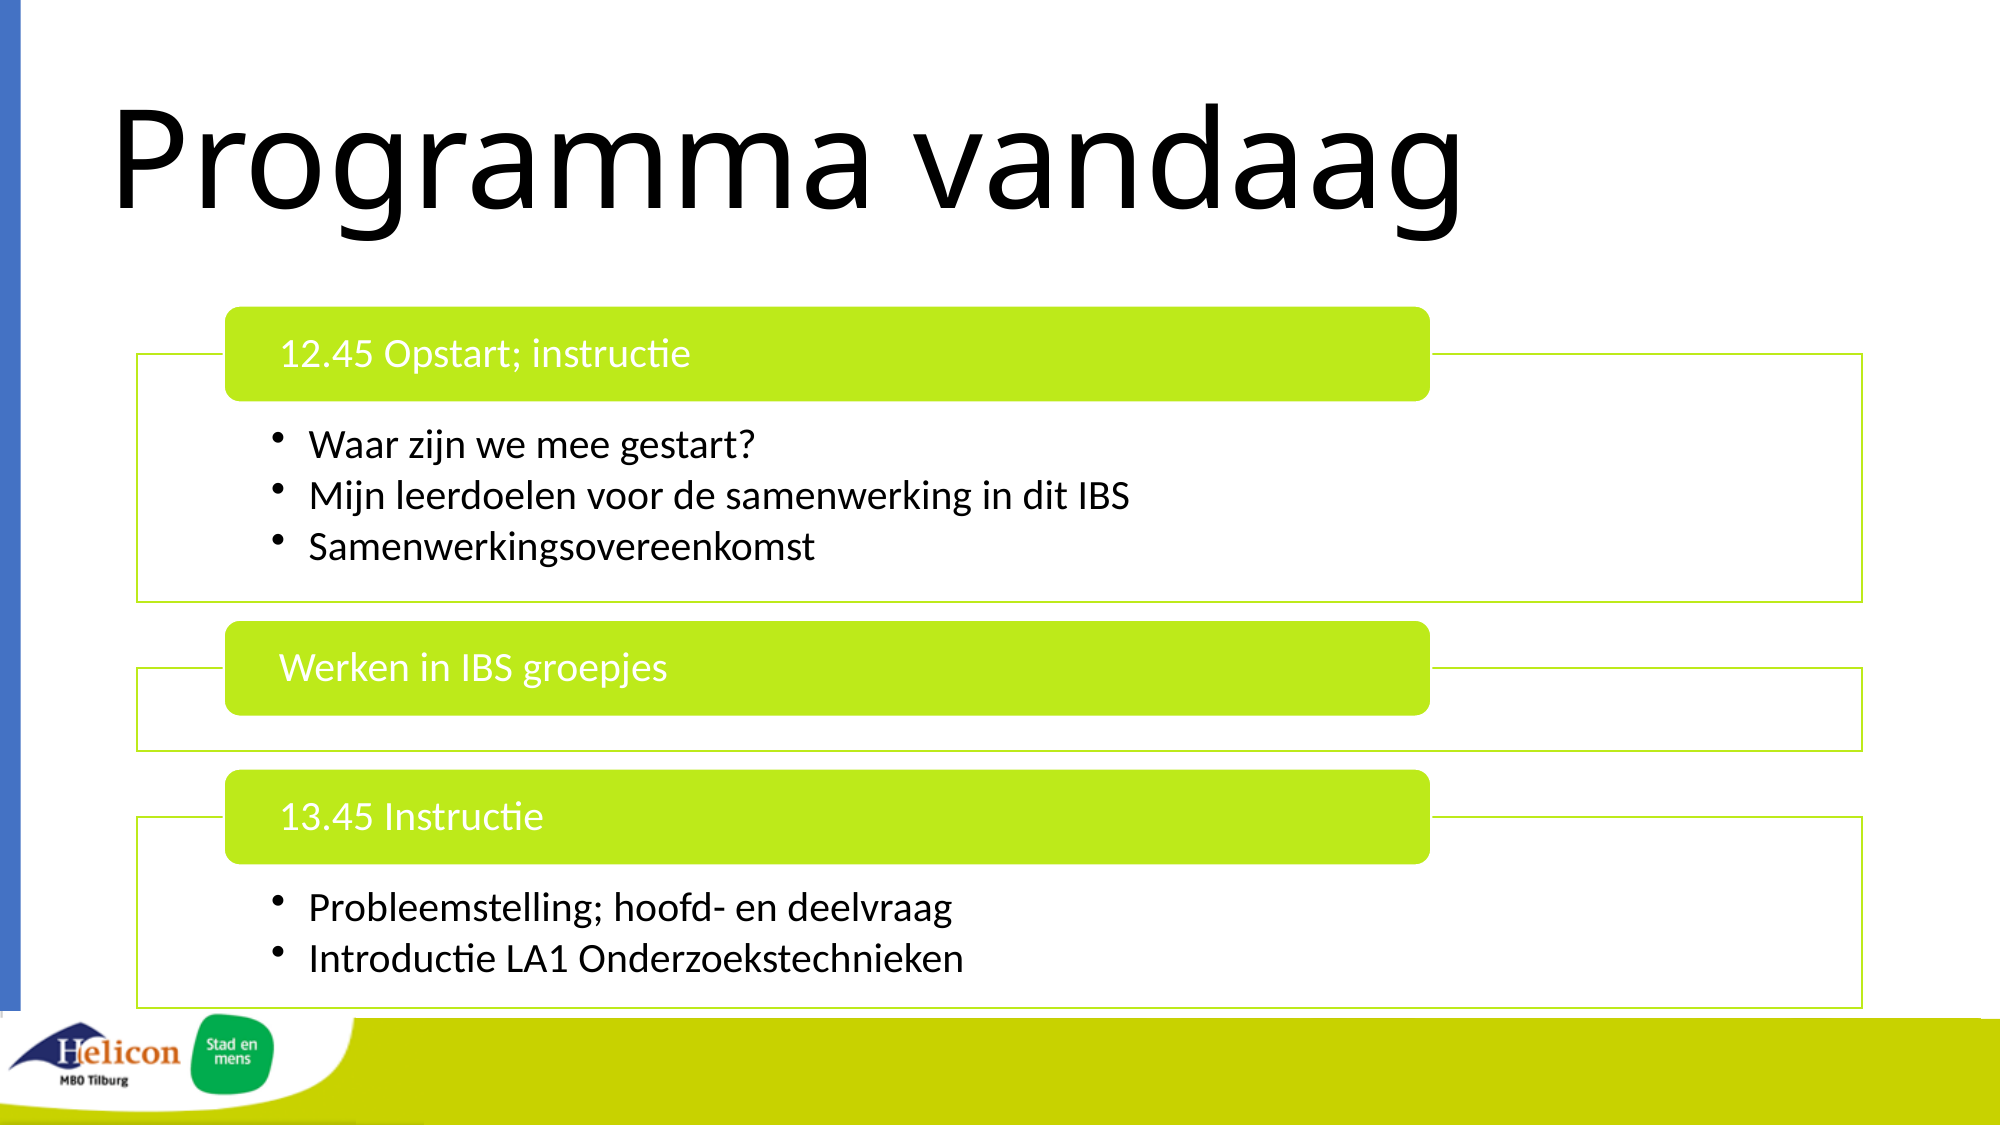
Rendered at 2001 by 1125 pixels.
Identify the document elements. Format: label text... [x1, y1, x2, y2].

picture [0, 1011, 424, 1125]
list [137, 299, 1863, 1014]
text_box [0, 0, 21, 1011]
title Programma vandaag [21, 55, 1652, 273]
